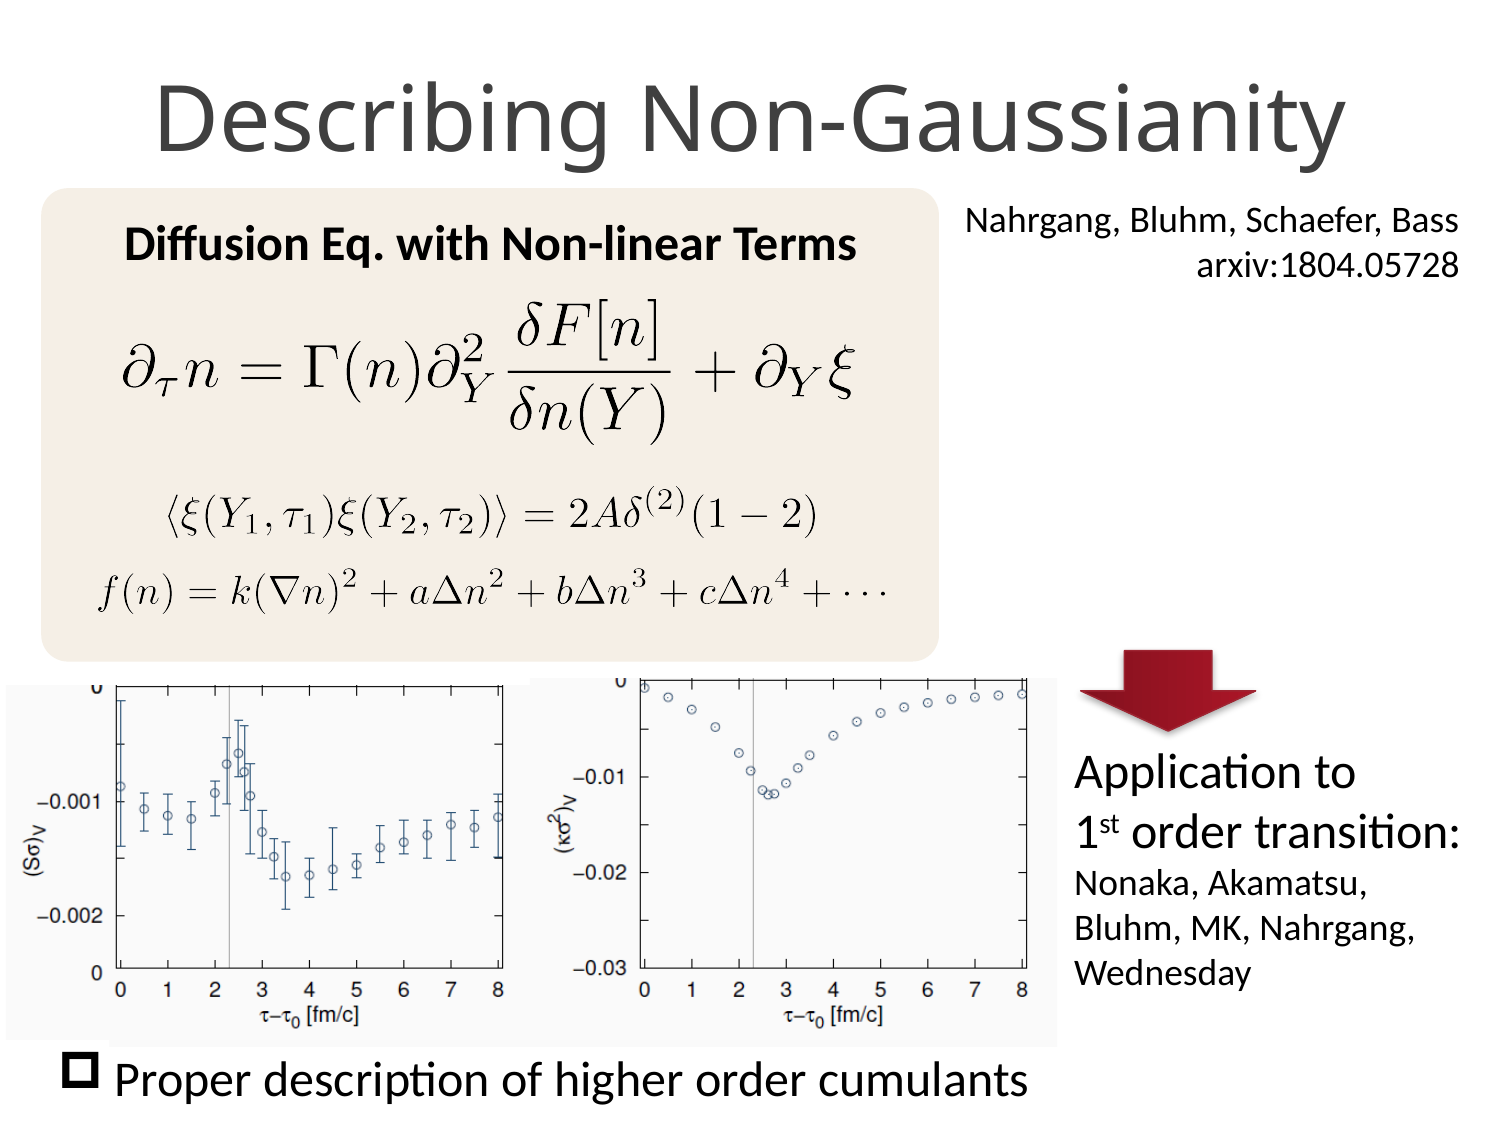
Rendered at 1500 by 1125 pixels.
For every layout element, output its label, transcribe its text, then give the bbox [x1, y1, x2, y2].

picture [167, 486, 816, 539]
picture [123, 299, 855, 445]
text_box [1079, 649, 1257, 732]
text_box Nahrgang, Bluhm, Schaefer, Bass arxiv:1804.05728 [907, 188, 1475, 293]
text_box Diffusion Eq. with Non-linear Terms [109, 202, 874, 278]
picture [5, 678, 1058, 1048]
text_box Application to 1st order transition: Nonaka, Akamatsu, Bluhm, MK, Nahrgang, Wednesday [1062, 730, 1491, 1001]
text_box Proper description of higher order cumulants [43, 1048, 1046, 1114]
title Describing Non-Gaussianity [75, 20, 1425, 209]
text_box [41, 188, 939, 662]
picture [98, 568, 885, 614]
